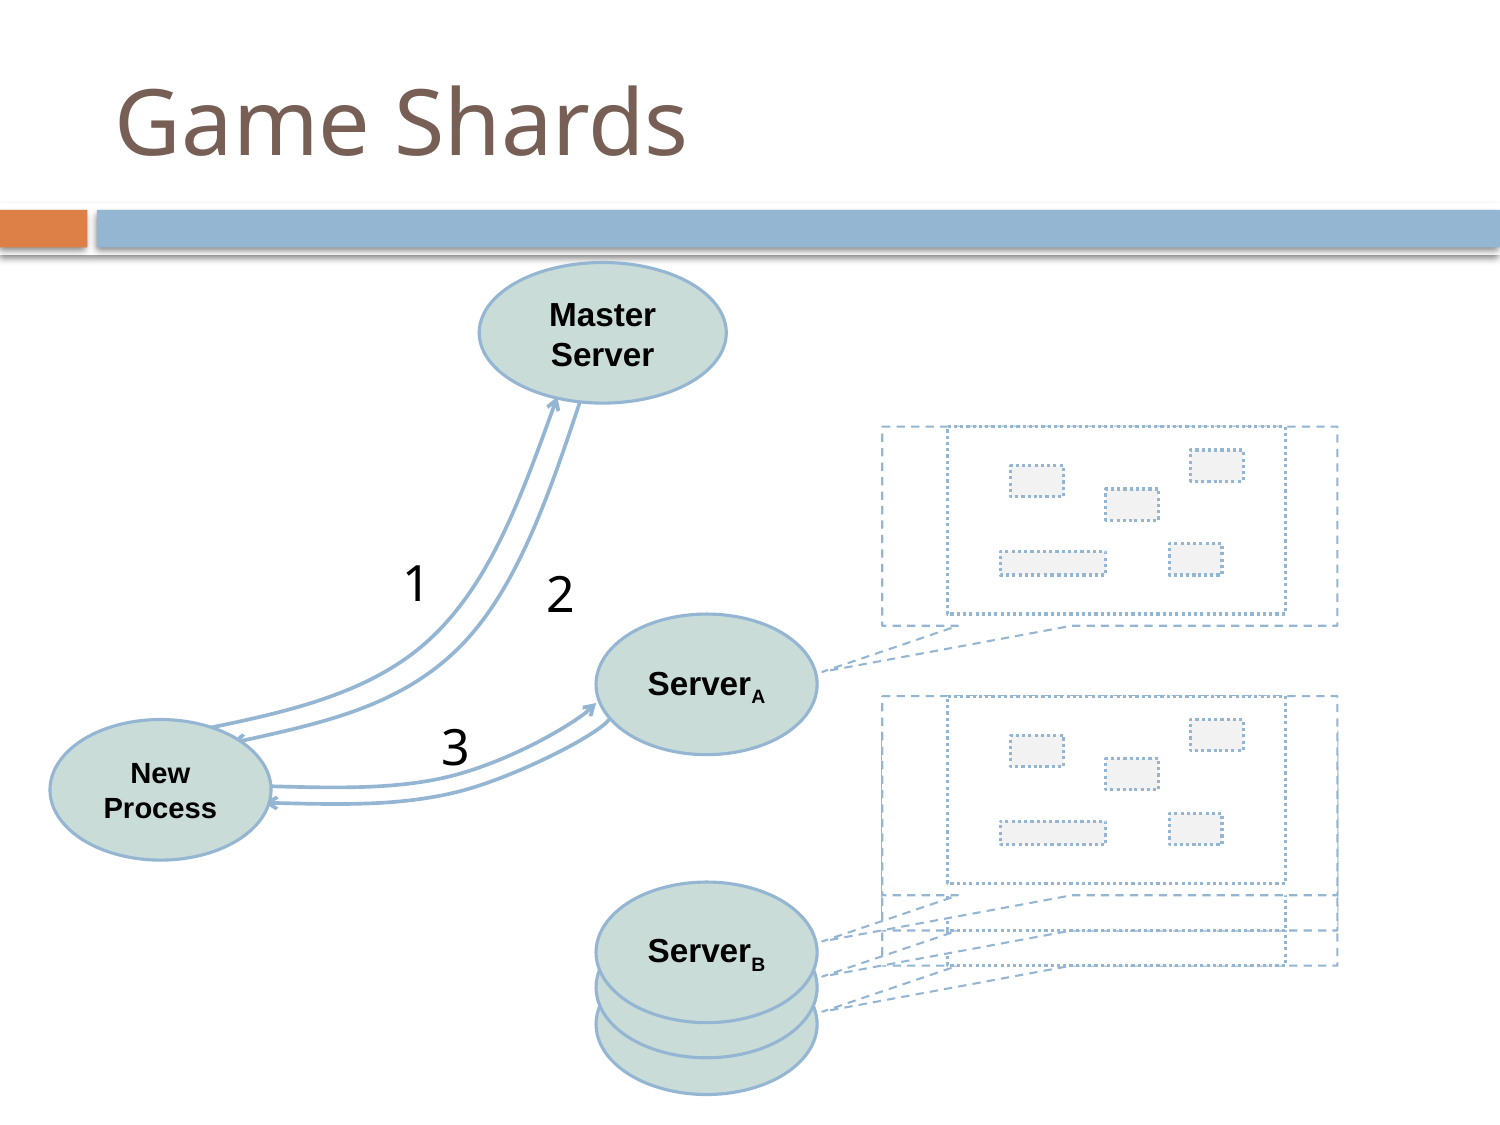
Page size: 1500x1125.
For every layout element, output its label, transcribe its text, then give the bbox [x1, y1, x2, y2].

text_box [49, 262, 1338, 1095]
title Game Shards [99, 37, 1438, 200]
